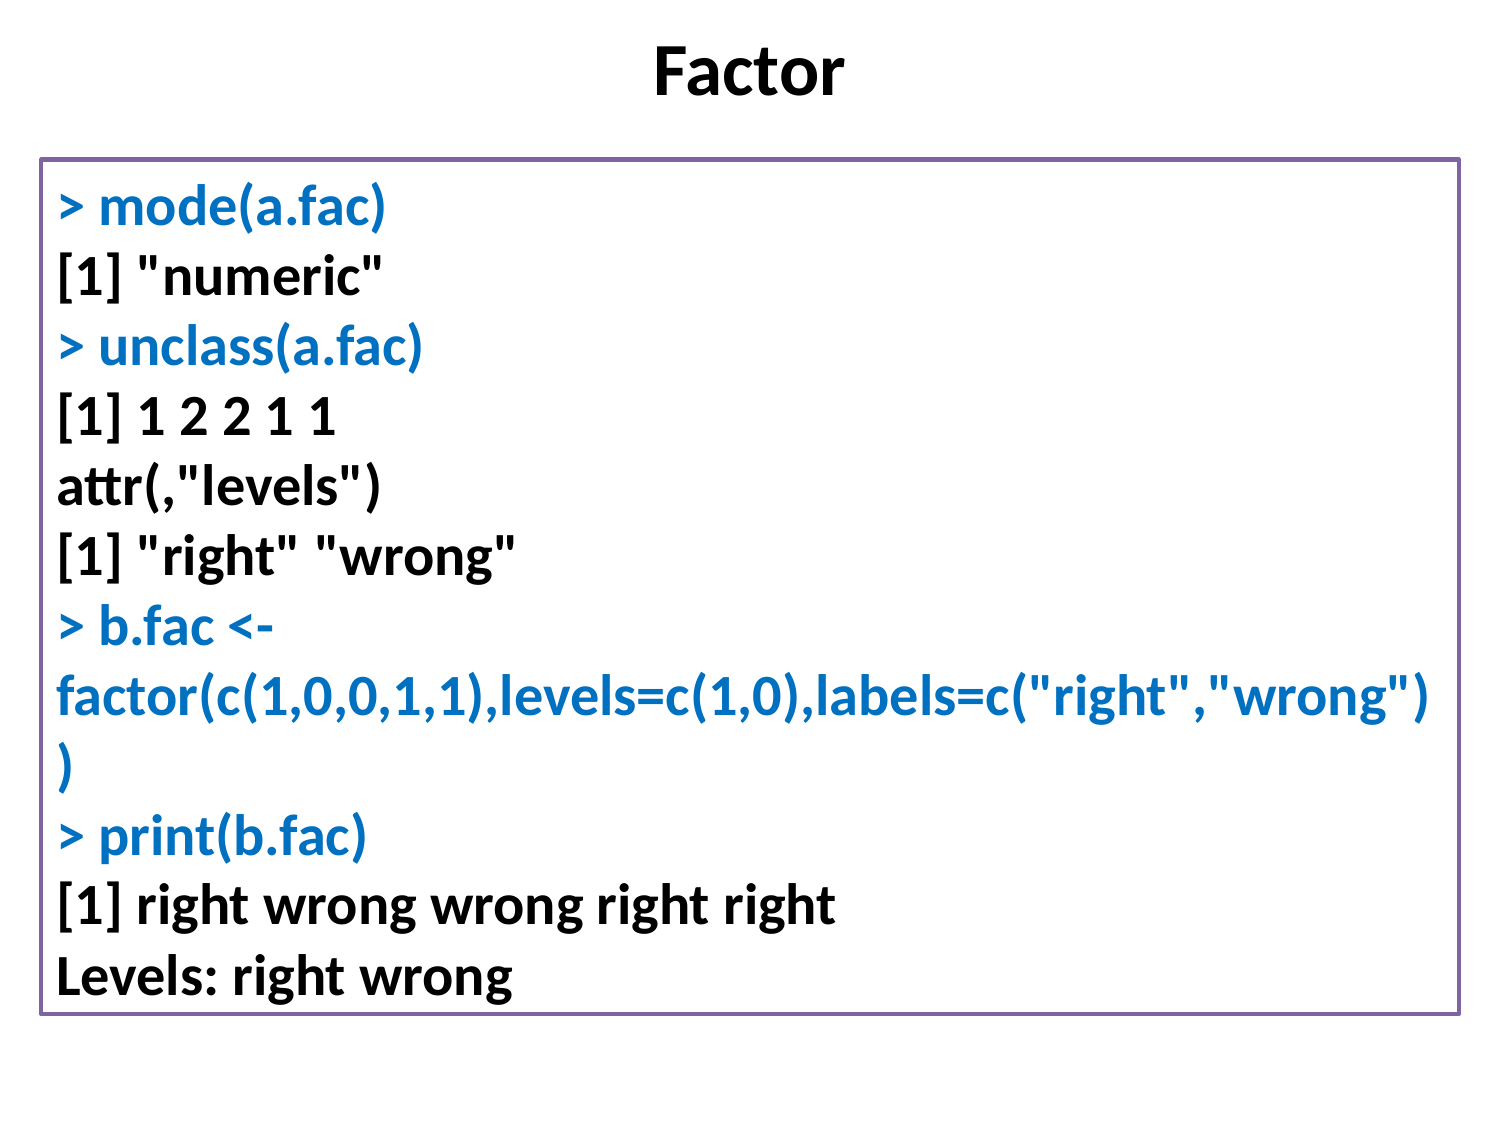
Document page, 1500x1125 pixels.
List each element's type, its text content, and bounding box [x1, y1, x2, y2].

title Factor [75, 0, 1425, 157]
text_box > mode(a.fac) [1] "numeric" > unclass(a.fac) [1] 1 2 2 1 1 attr(,"levels") [1] "right" "wrong" > b.fac <- factor(c(1,0,0,1,1),levels=c(1,0),labels=c("right","wrong")) > print(b.fac) [1] right wrong wrong right right Levels: right wrong [39, 157, 1461, 1016]
